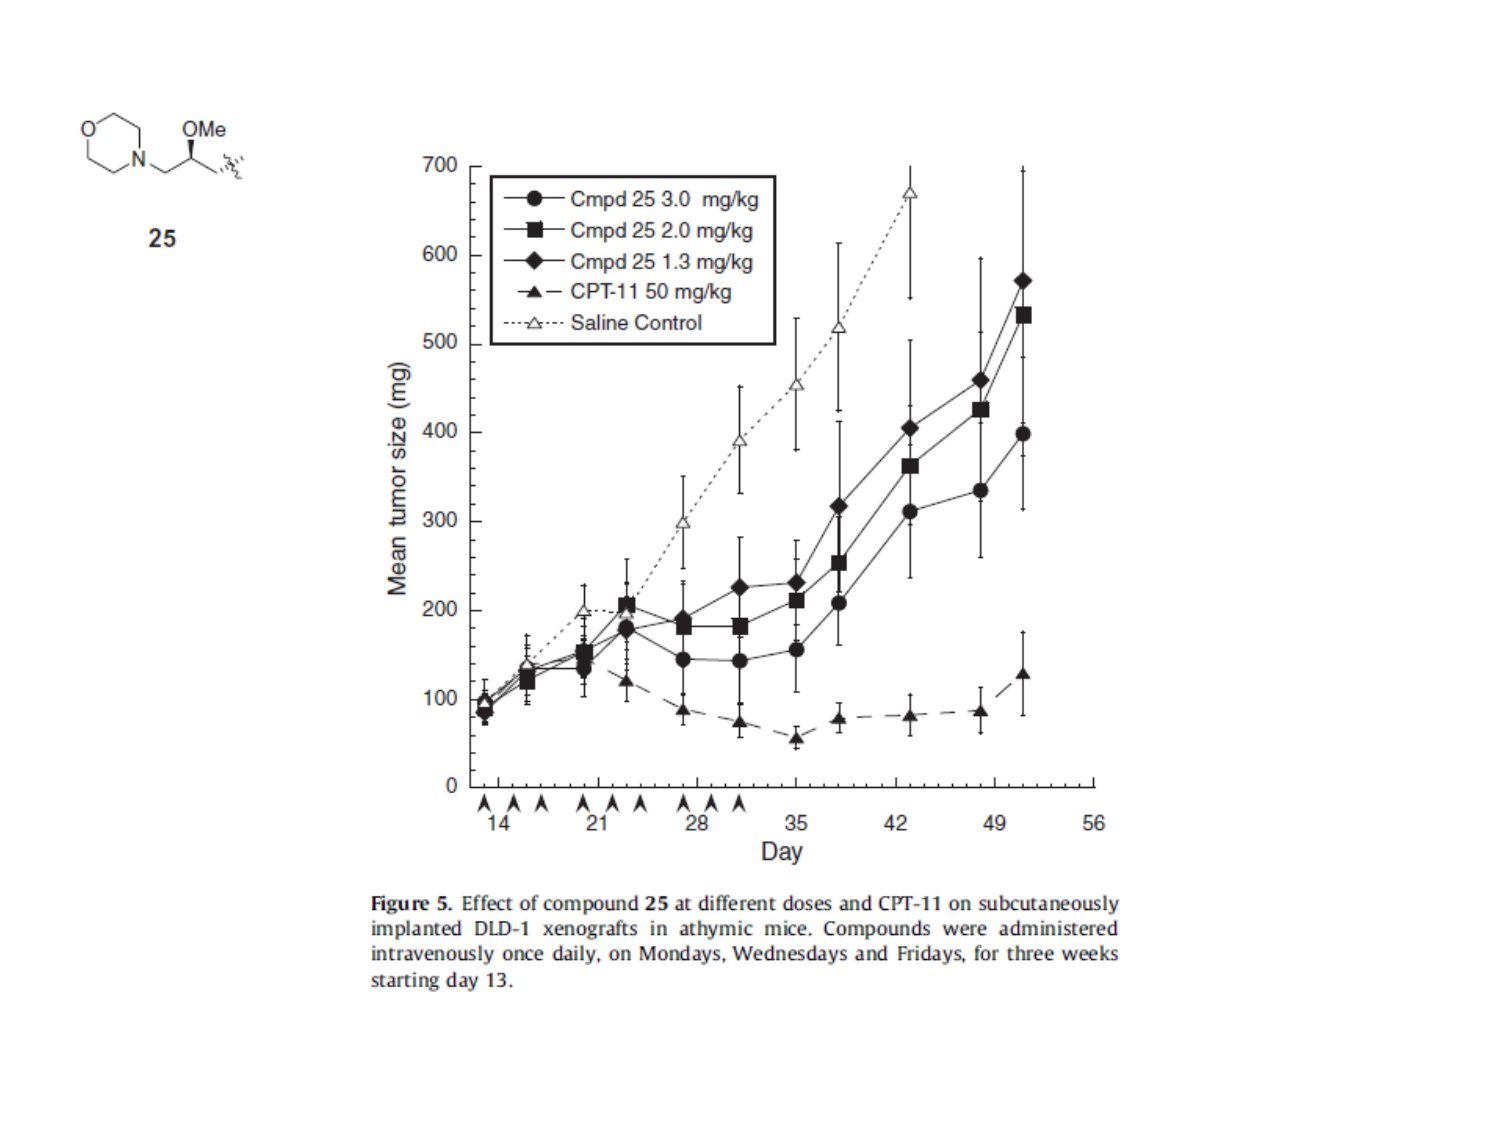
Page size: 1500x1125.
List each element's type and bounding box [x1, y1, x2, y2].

picture [371, 130, 1129, 995]
picture [62, 99, 268, 260]
